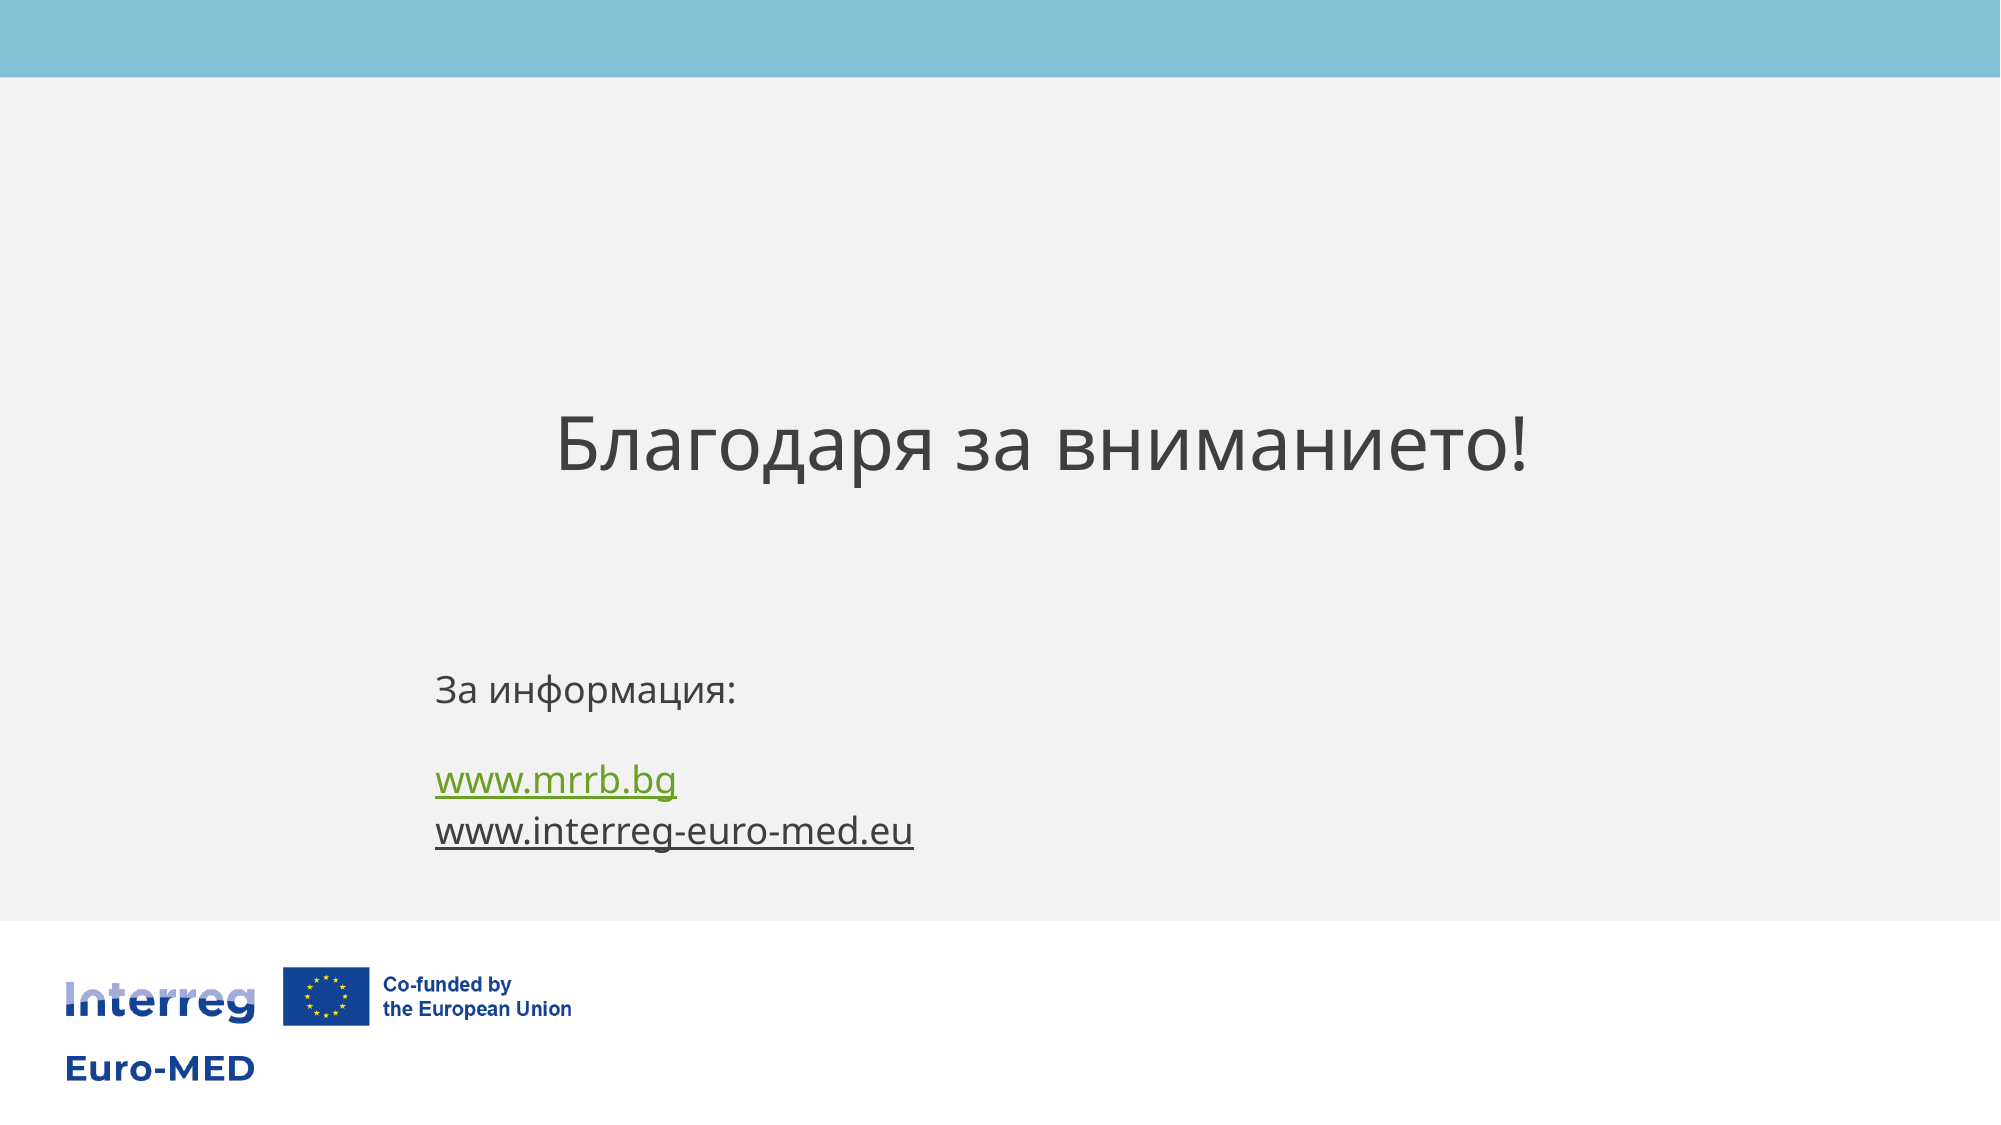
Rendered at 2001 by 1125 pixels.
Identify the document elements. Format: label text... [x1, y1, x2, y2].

text_box За информация: www.mrrb.bg www.interreg-euro-med.eu [420, 658, 1753, 866]
text_box Благодаря за вниманието! [539, 387, 1811, 493]
picture [66, 965, 571, 1081]
